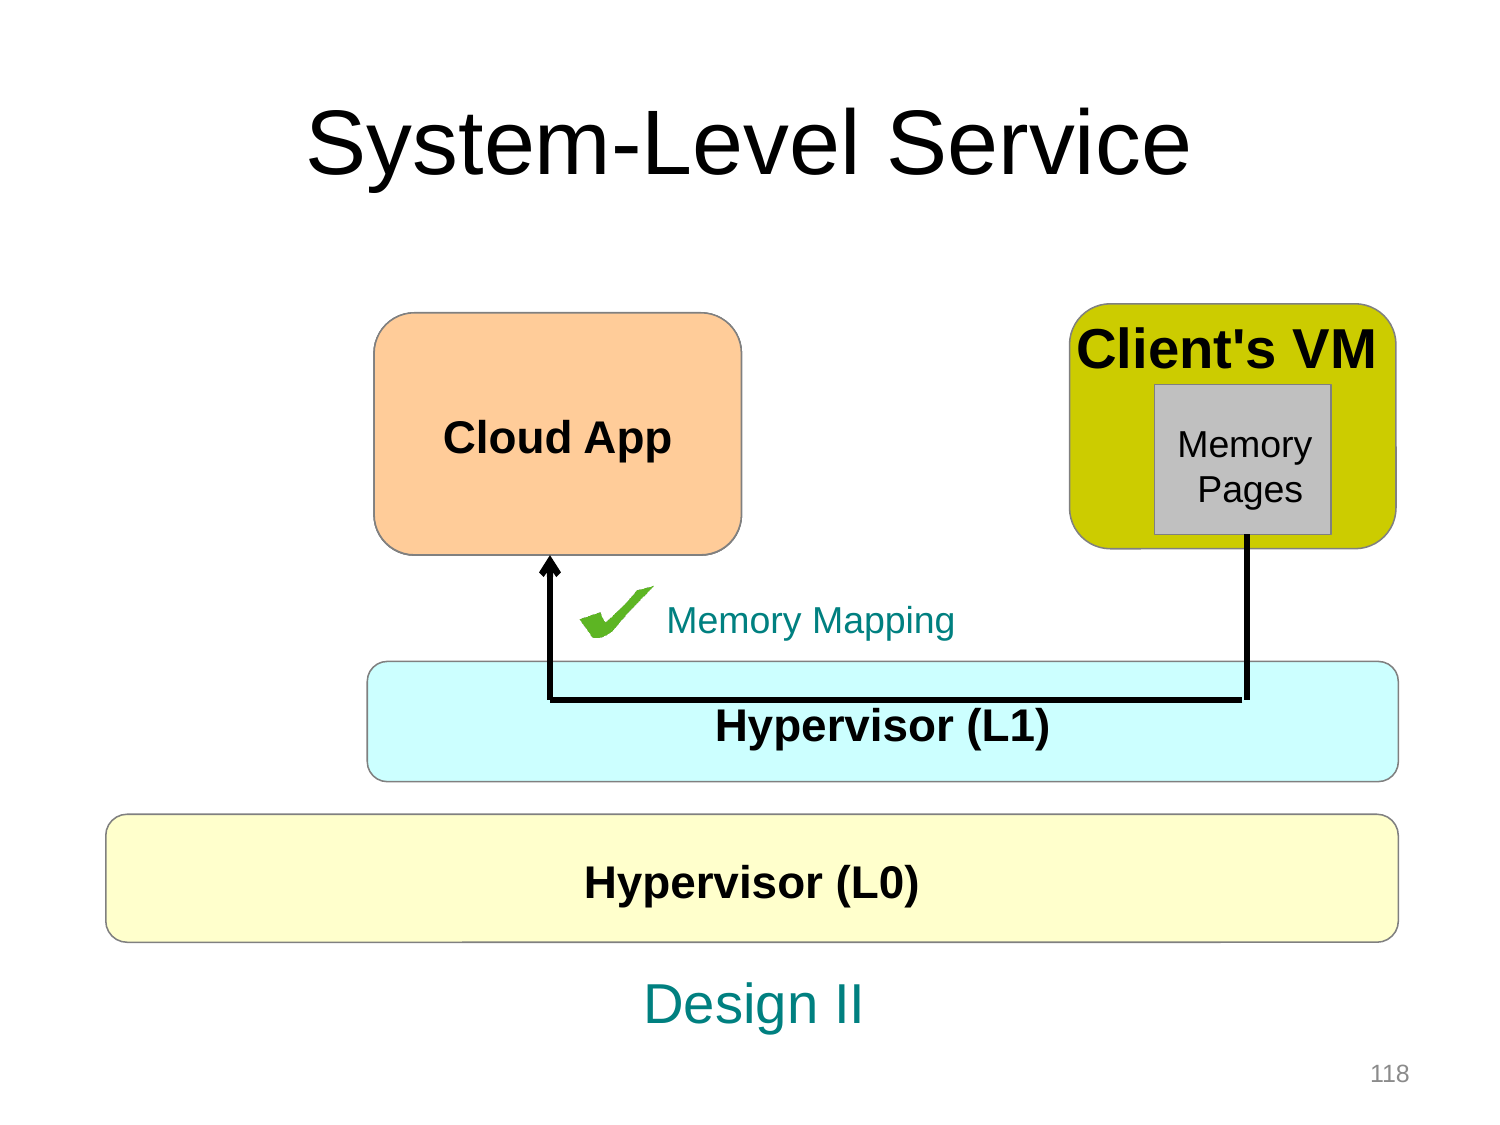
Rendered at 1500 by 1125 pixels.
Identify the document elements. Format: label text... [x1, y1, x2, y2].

text_box Memory Mapping [655, 587, 1013, 639]
text_box Cloud App [374, 312, 742, 555]
text_box [1069, 379, 1397, 549]
text_box [1154, 501, 1332, 535]
picture [578, 585, 654, 638]
text_box Hypervisor (L1) [367, 661, 1399, 782]
text_box [1154, 384, 1332, 411]
text_box Memory Pages [1121, 411, 1380, 501]
text_box Design II [629, 956, 1134, 1034]
text_box Hypervisor (L0) [105, 814, 1399, 943]
text_box Client's VM [1062, 301, 1431, 379]
title System-Level Service [74, 44, 1425, 233]
slide_number 118 [1074, 1042, 1425, 1103]
